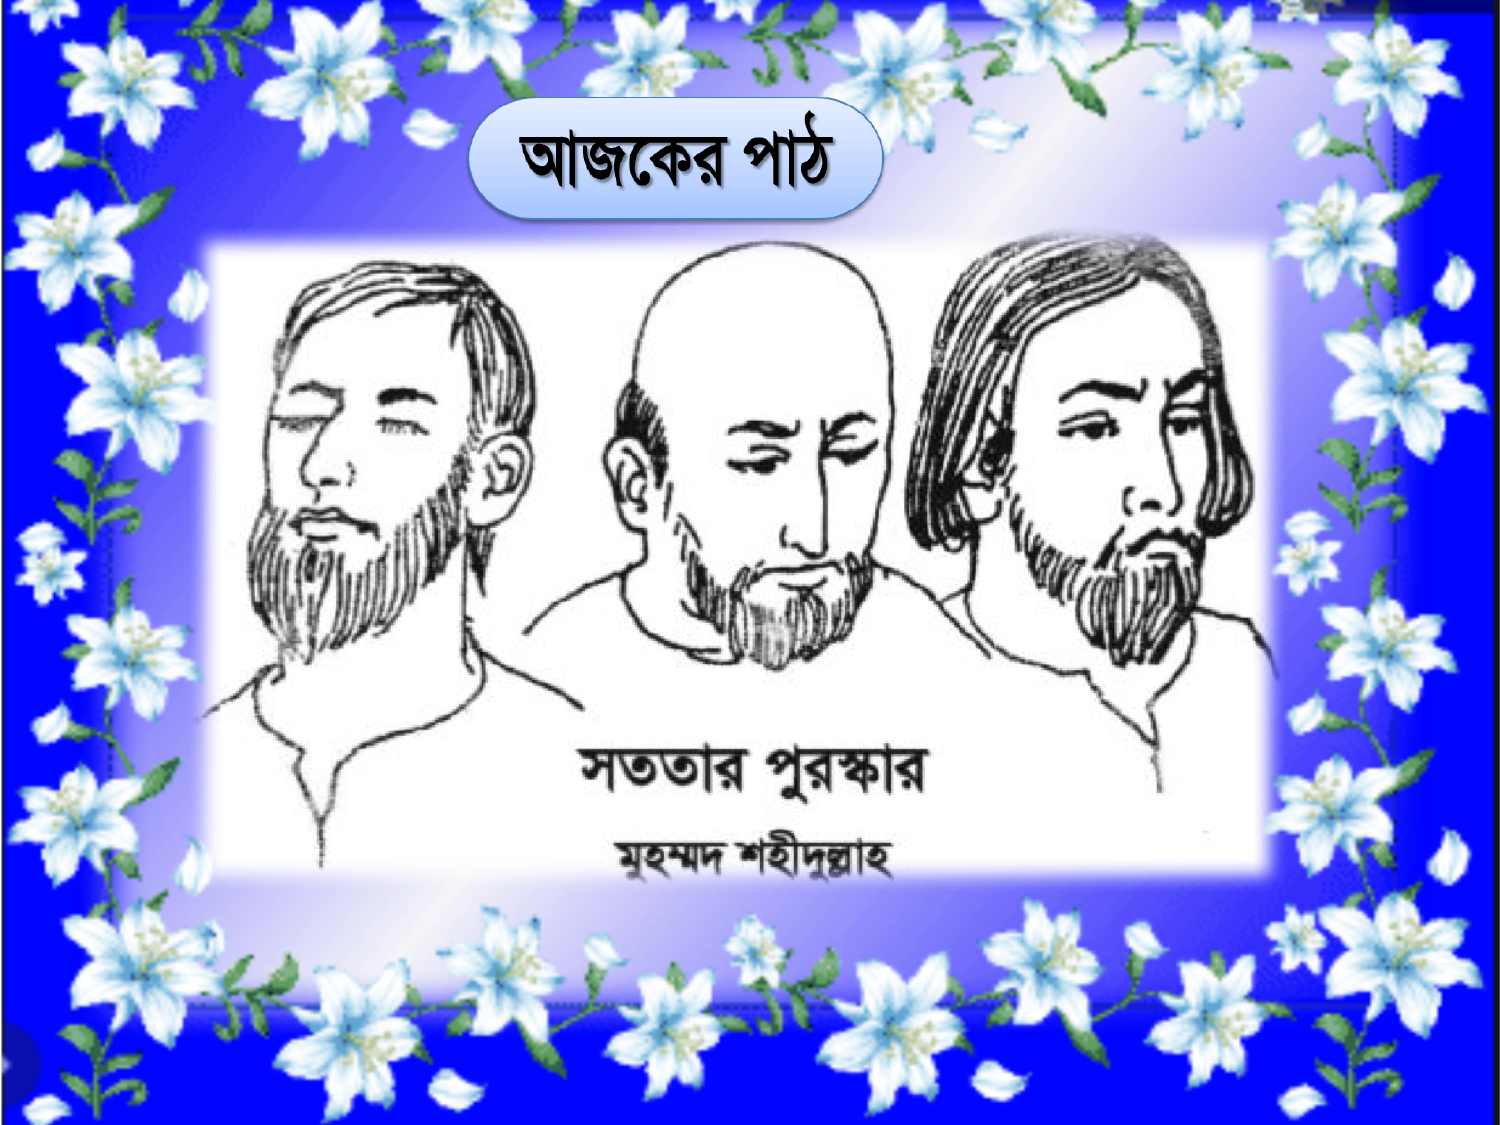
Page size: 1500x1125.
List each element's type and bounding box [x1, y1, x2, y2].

picture [187, 74, 1288, 894]
